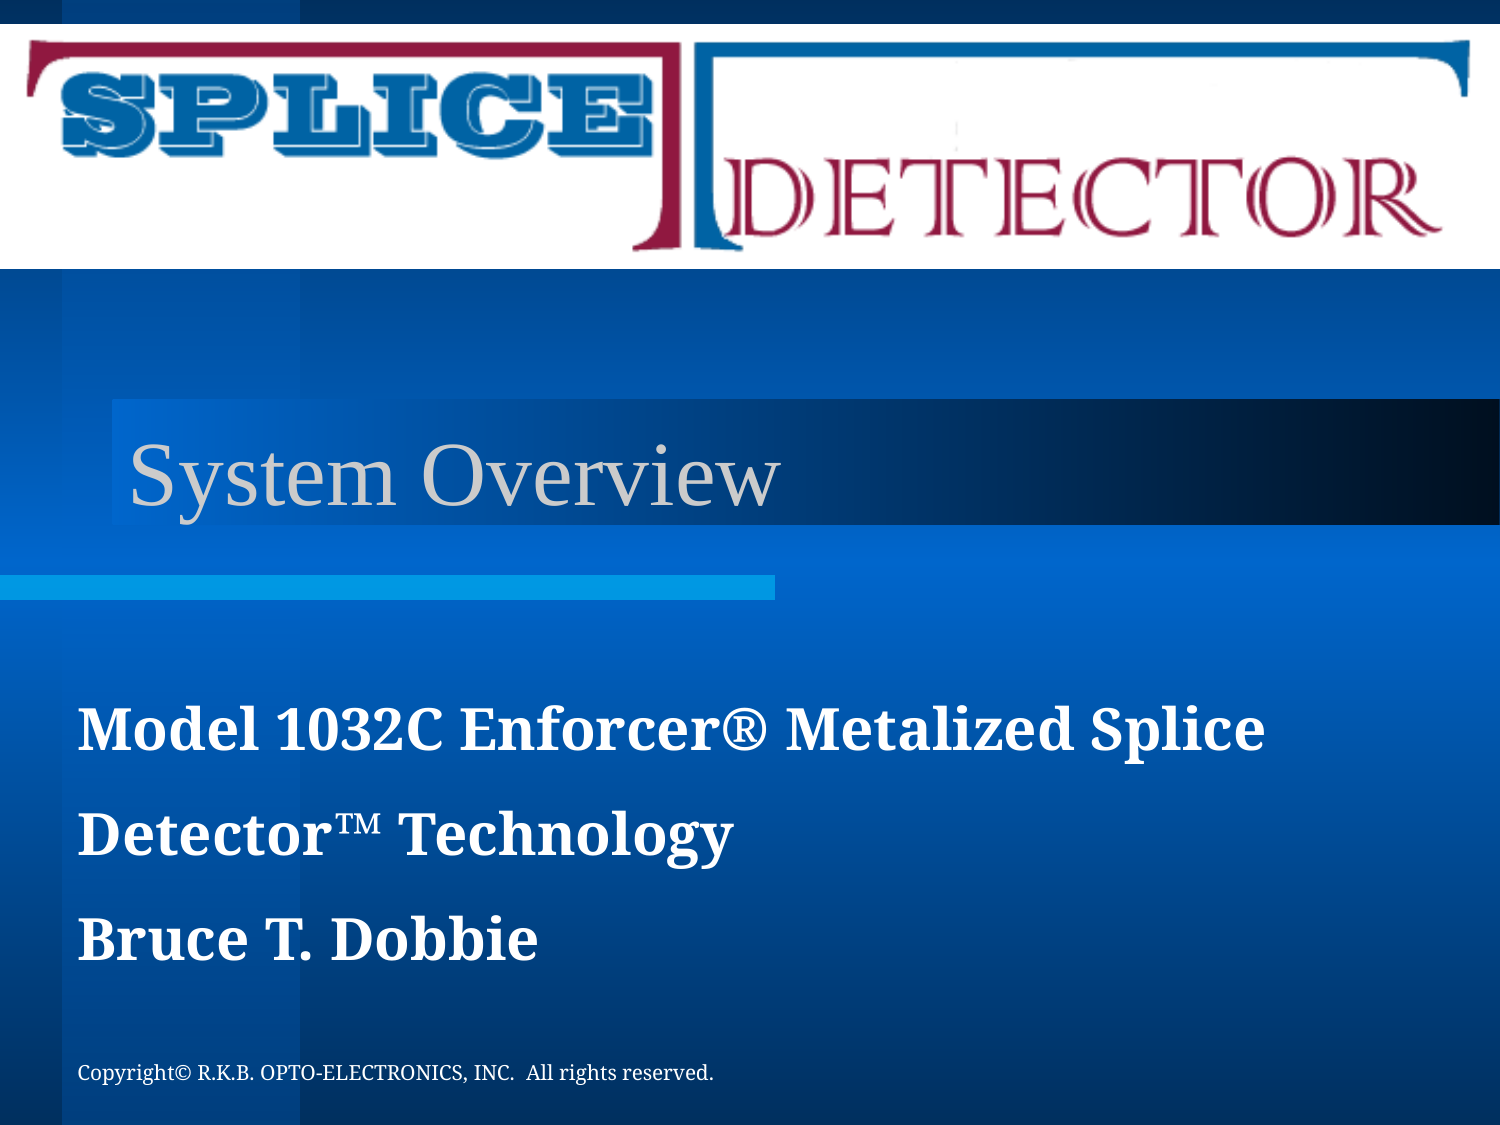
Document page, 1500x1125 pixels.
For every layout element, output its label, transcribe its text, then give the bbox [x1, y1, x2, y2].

picture [0, 24, 1500, 269]
title System Overview [112, 375, 1388, 563]
subtitle Model 1032C Enforcer® Metalized Splice Detector™ Technology Bruce T. Dobbie Copyright© R.K.B. OPTO-ELECTRONICS, INC. All rights reserved. [62, 650, 1438, 1088]
